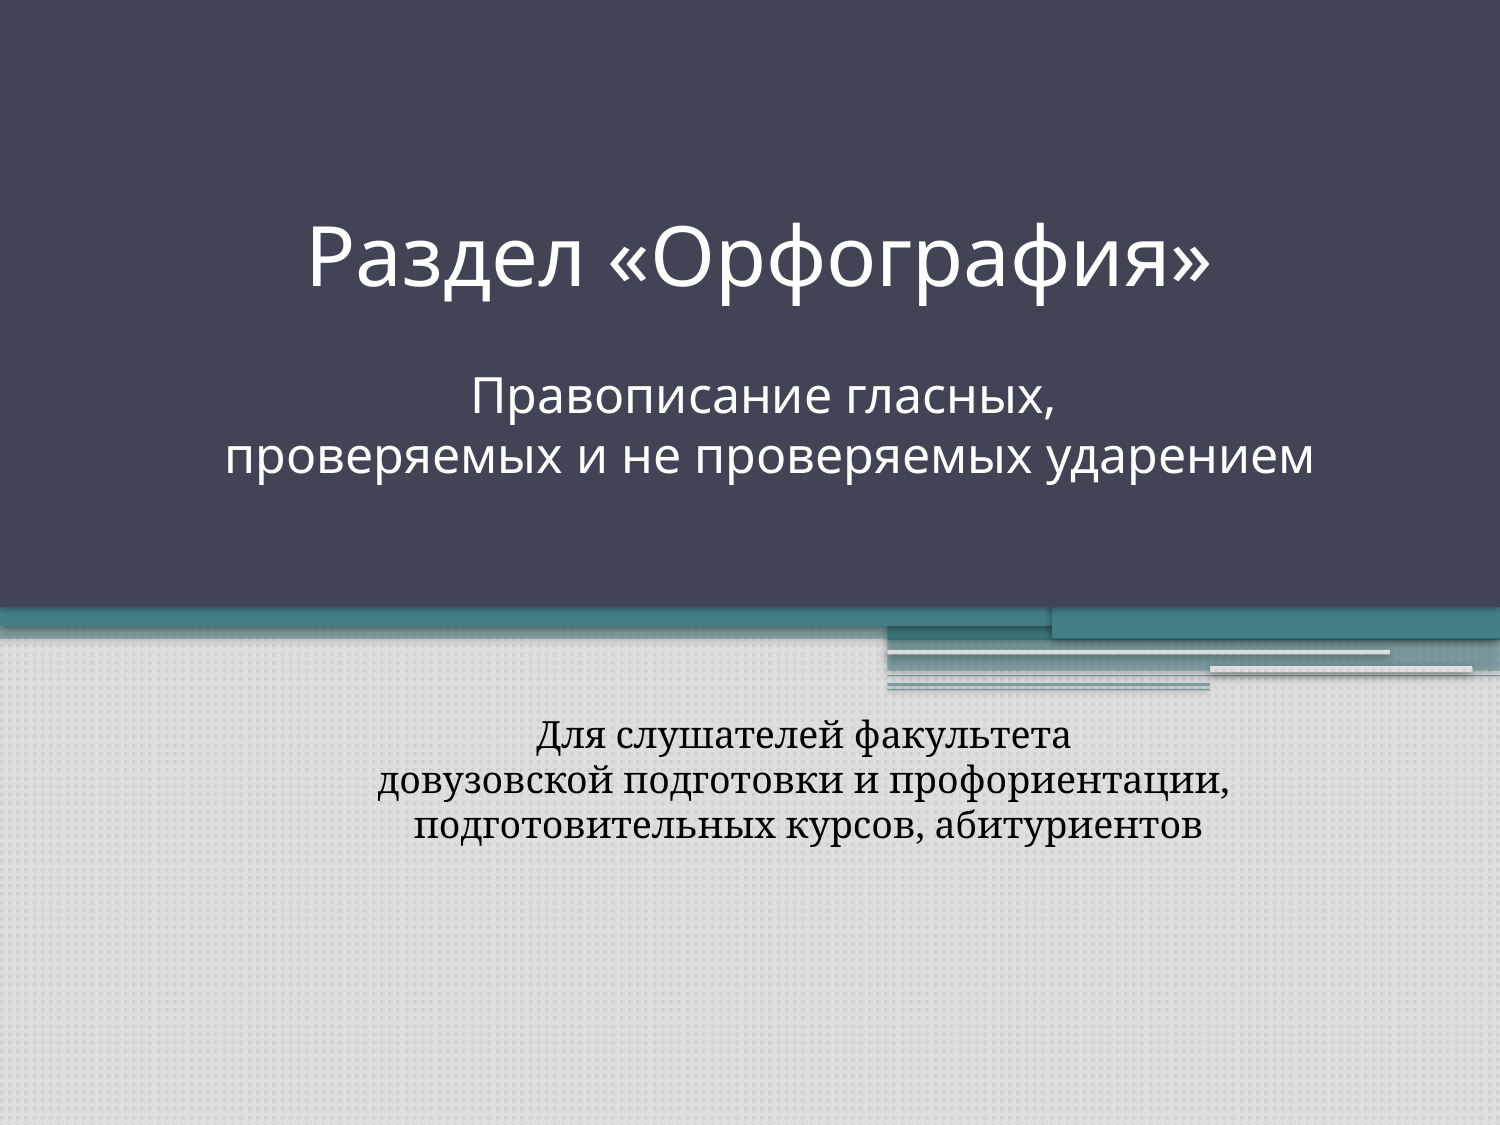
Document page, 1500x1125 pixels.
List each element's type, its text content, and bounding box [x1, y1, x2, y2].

text_box Для слушателей факультета довузовской подготовки и профориентации, подготовительных курсов, абитуриентов [230, 704, 1388, 899]
title Раздел «Орфография» Правописание гласных, проверяемых и не проверяемых ударением [76, 172, 1465, 551]
